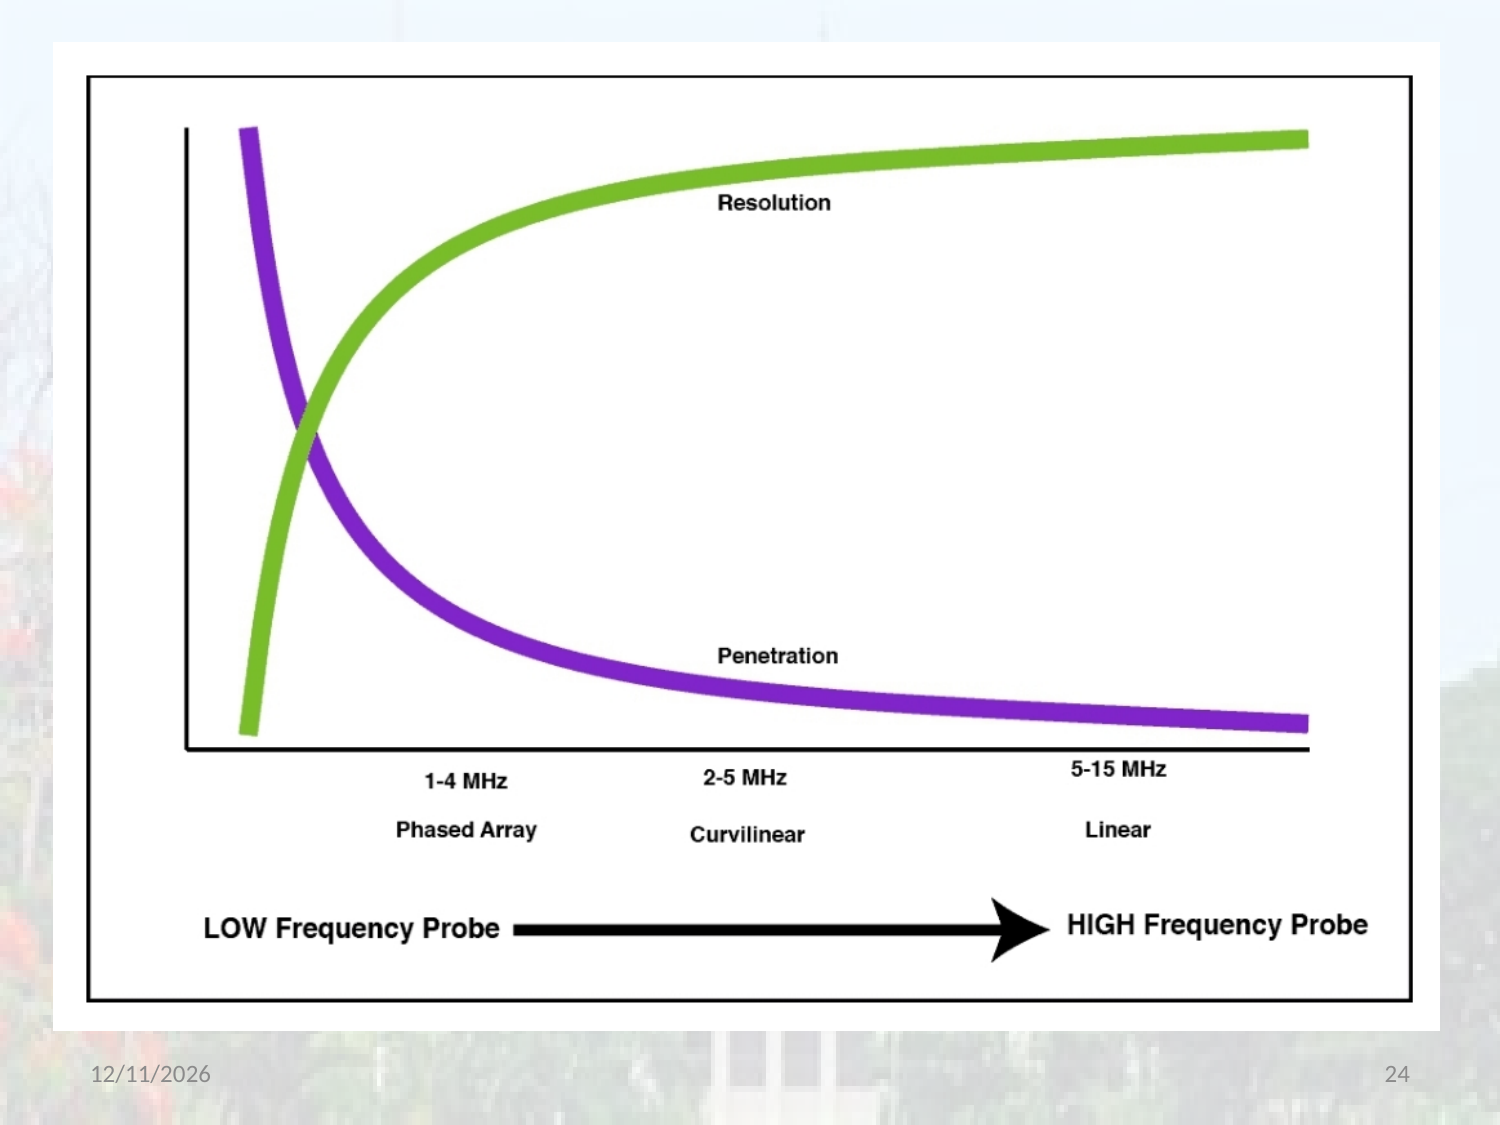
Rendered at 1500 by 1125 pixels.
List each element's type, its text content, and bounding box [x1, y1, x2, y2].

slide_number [75, 1042, 425, 1103]
slide_number 24 [1074, 1042, 1425, 1103]
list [52, 42, 1440, 1032]
